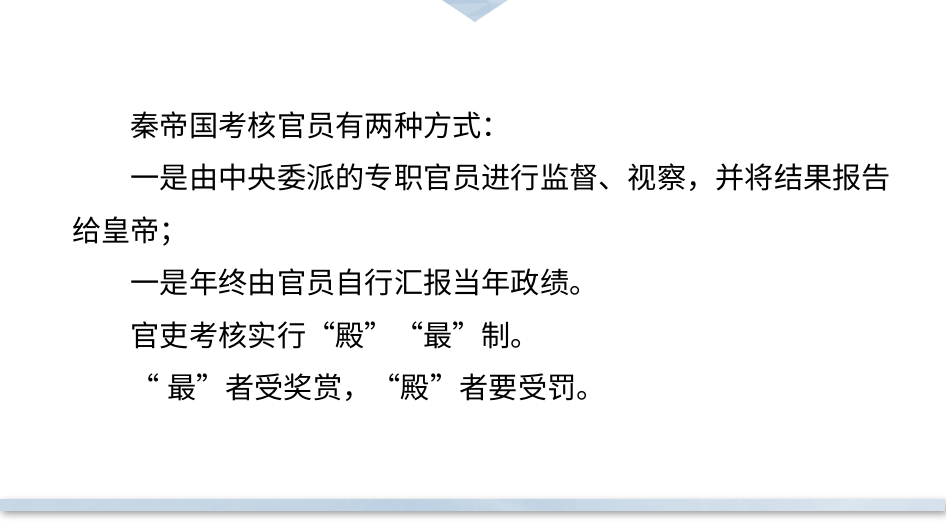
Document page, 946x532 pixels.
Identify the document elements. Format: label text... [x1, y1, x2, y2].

text_box [440, 0, 510, 24]
text_box 秦帝国考核官员有两种方式： 一是由中央委派的专职官员进行监督、视察，并将结果报告给皇帝； 一是年终由官员自行汇报当年政绩。 官吏考核实行“殿”“最”制。 “最”者受奖赏，“殿”者要受罚。 [57, 82, 919, 412]
picture [0, 499, 945, 511]
